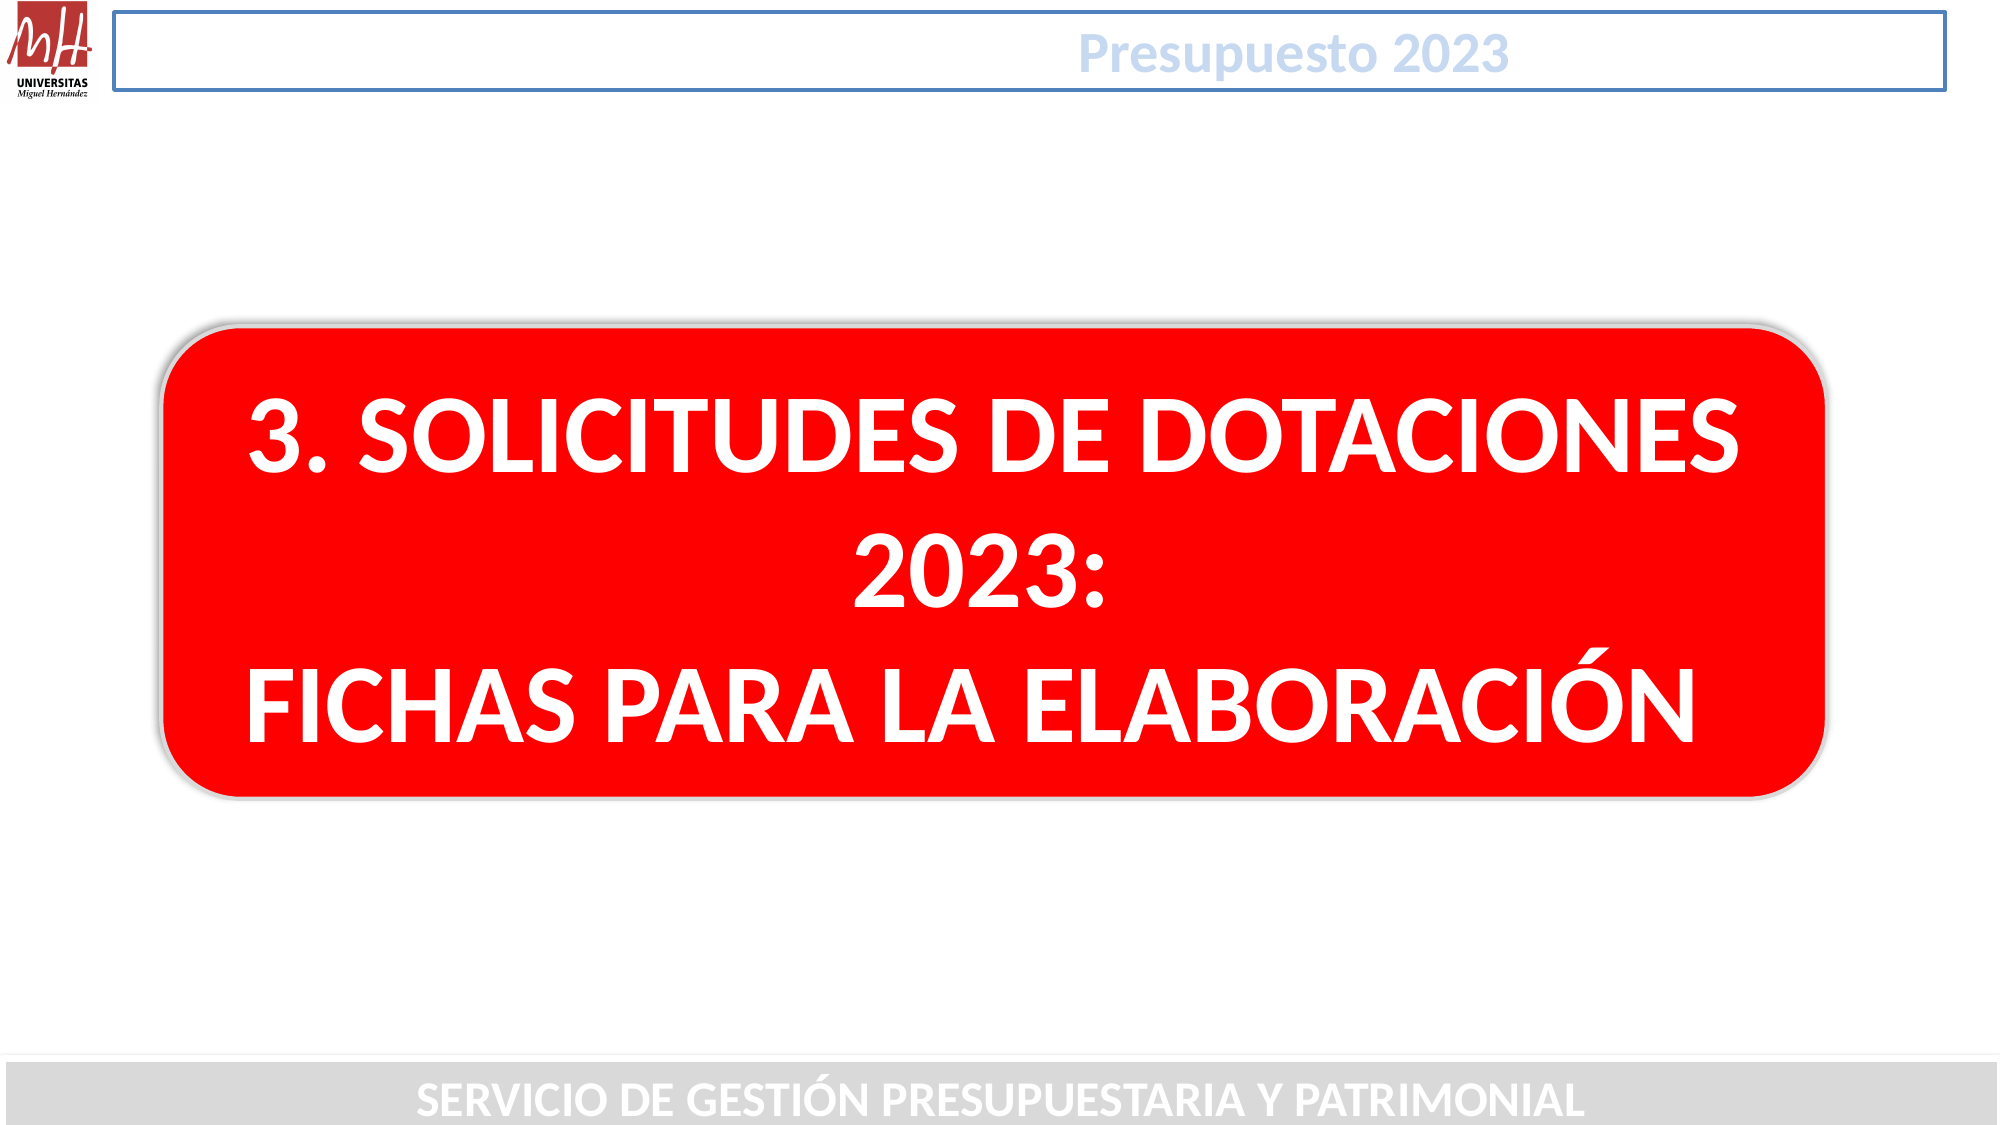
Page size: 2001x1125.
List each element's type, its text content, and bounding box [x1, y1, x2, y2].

text_box Taller Elaboración del Presupuesto 2023 [112, 10, 1947, 92]
text_box SERVICIO DE GESTIÓN PRESUPUESTARIA Y PATRIMONIAL [0, 1055, 2000, 1125]
text_box 3. SOLICITUDES DE DOTACIONES 2023: FICHAS PARA LA ELABORACIÓN [159, 324, 1829, 801]
picture [0, 0, 99, 105]
